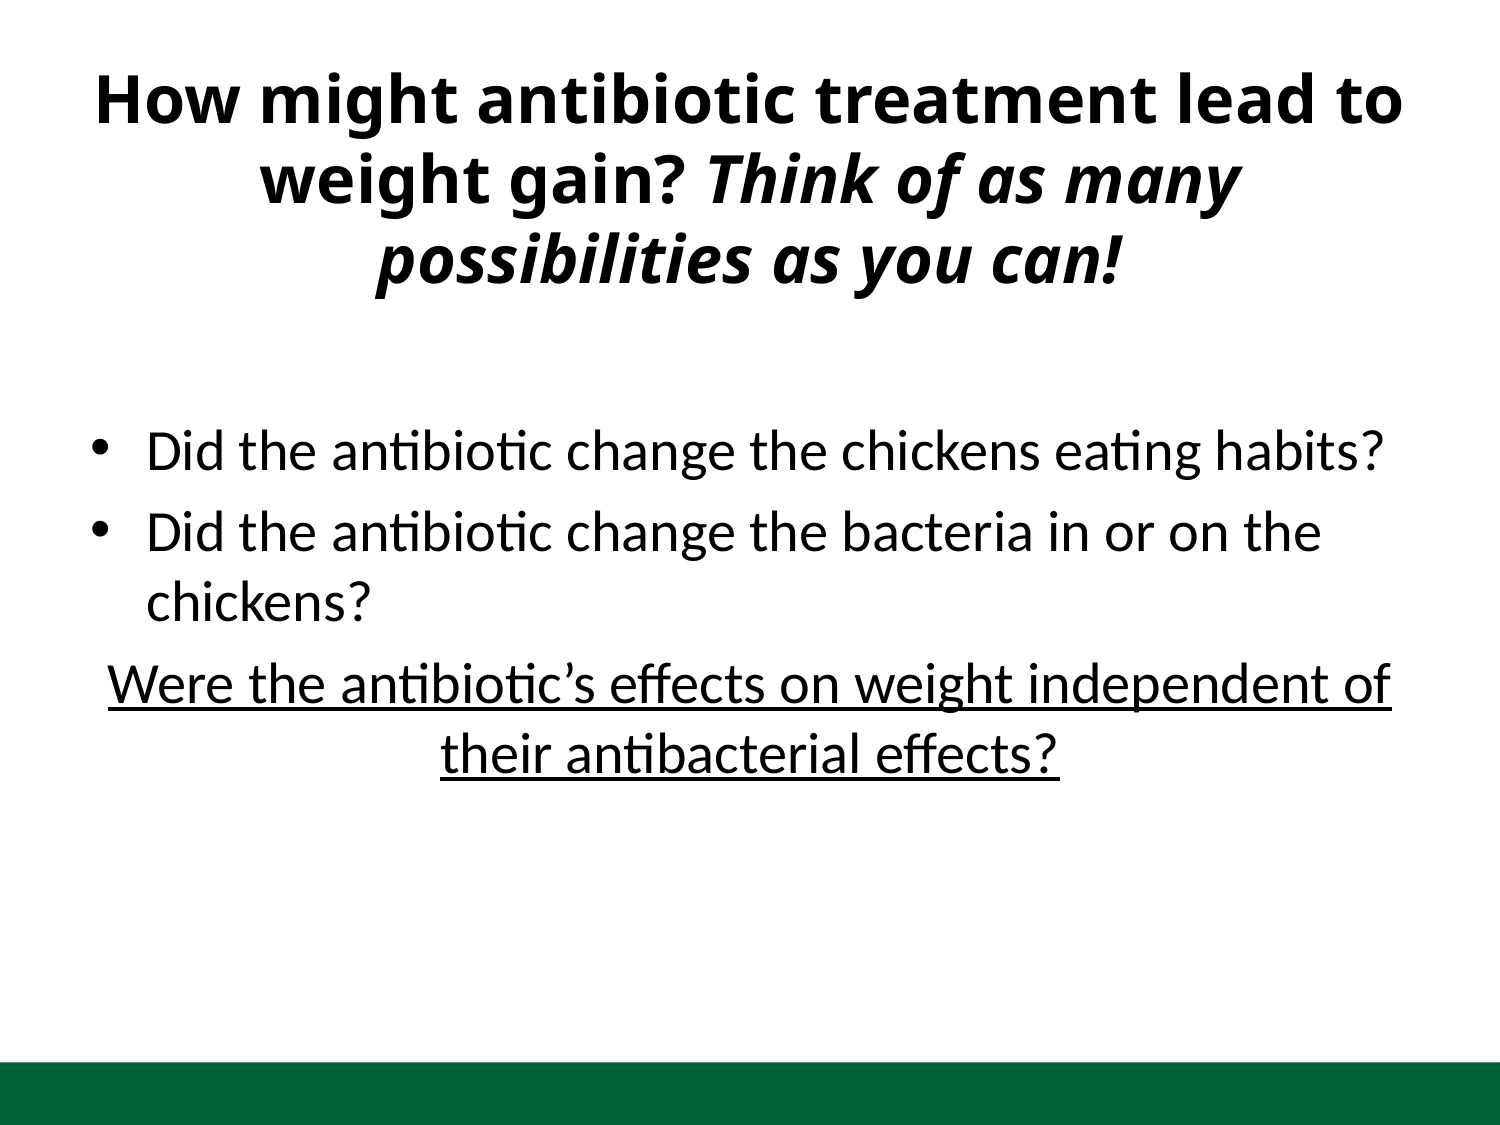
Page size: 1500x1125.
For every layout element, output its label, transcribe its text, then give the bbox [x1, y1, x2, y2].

list Did the antibiotic change the chickens eating habits? Did the antibiotic change the bacteria in or on the chickens? Were the antibiotic’s effects on weight independent of their antibacterial effects? [75, 404, 1425, 859]
title How might antibiotic treatment lead to weight gain? Think of as many possibilities as you can! [75, 86, 1425, 348]
